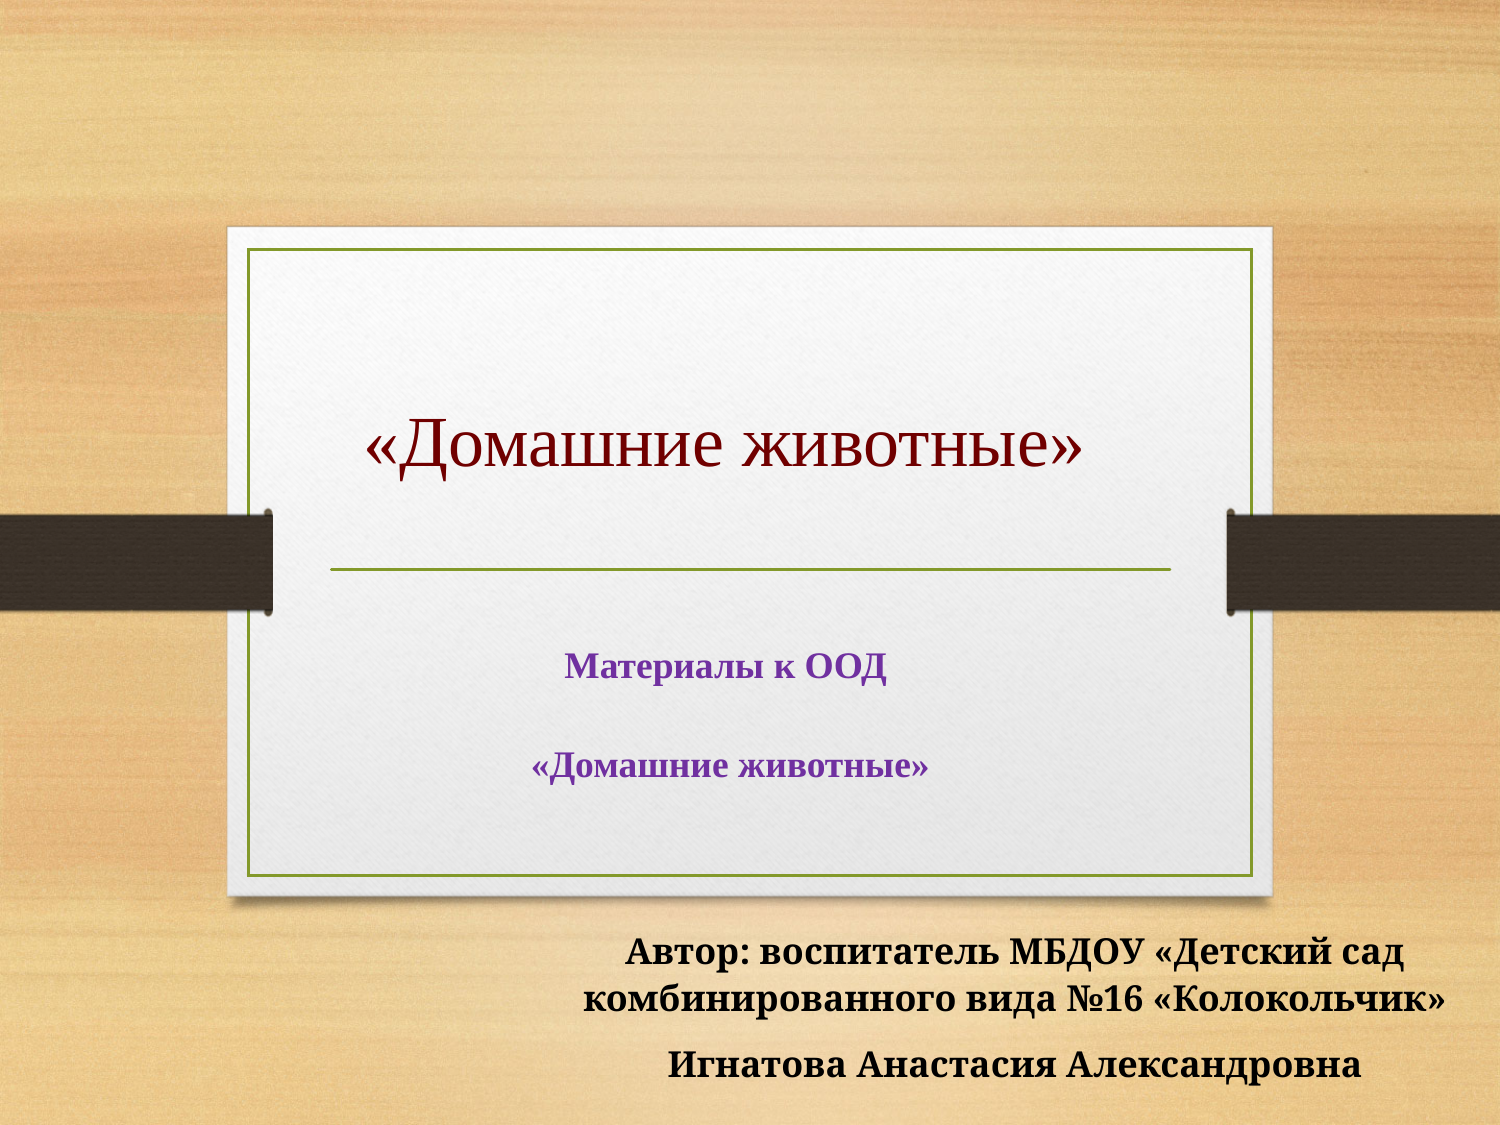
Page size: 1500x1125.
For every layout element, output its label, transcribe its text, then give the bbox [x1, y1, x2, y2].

subtitle Автор: воспитатель МБДОУ «Детский сад комбинированного вида №16 «Колокольчик» Игнатова Анастасия Александровна [549, 916, 1482, 1094]
title «Домашние животные» [289, 213, 1161, 575]
text_box Материалы к ООД «Домашние животные» [501, 633, 950, 968]
picture [0, 0, 1500, 1125]
